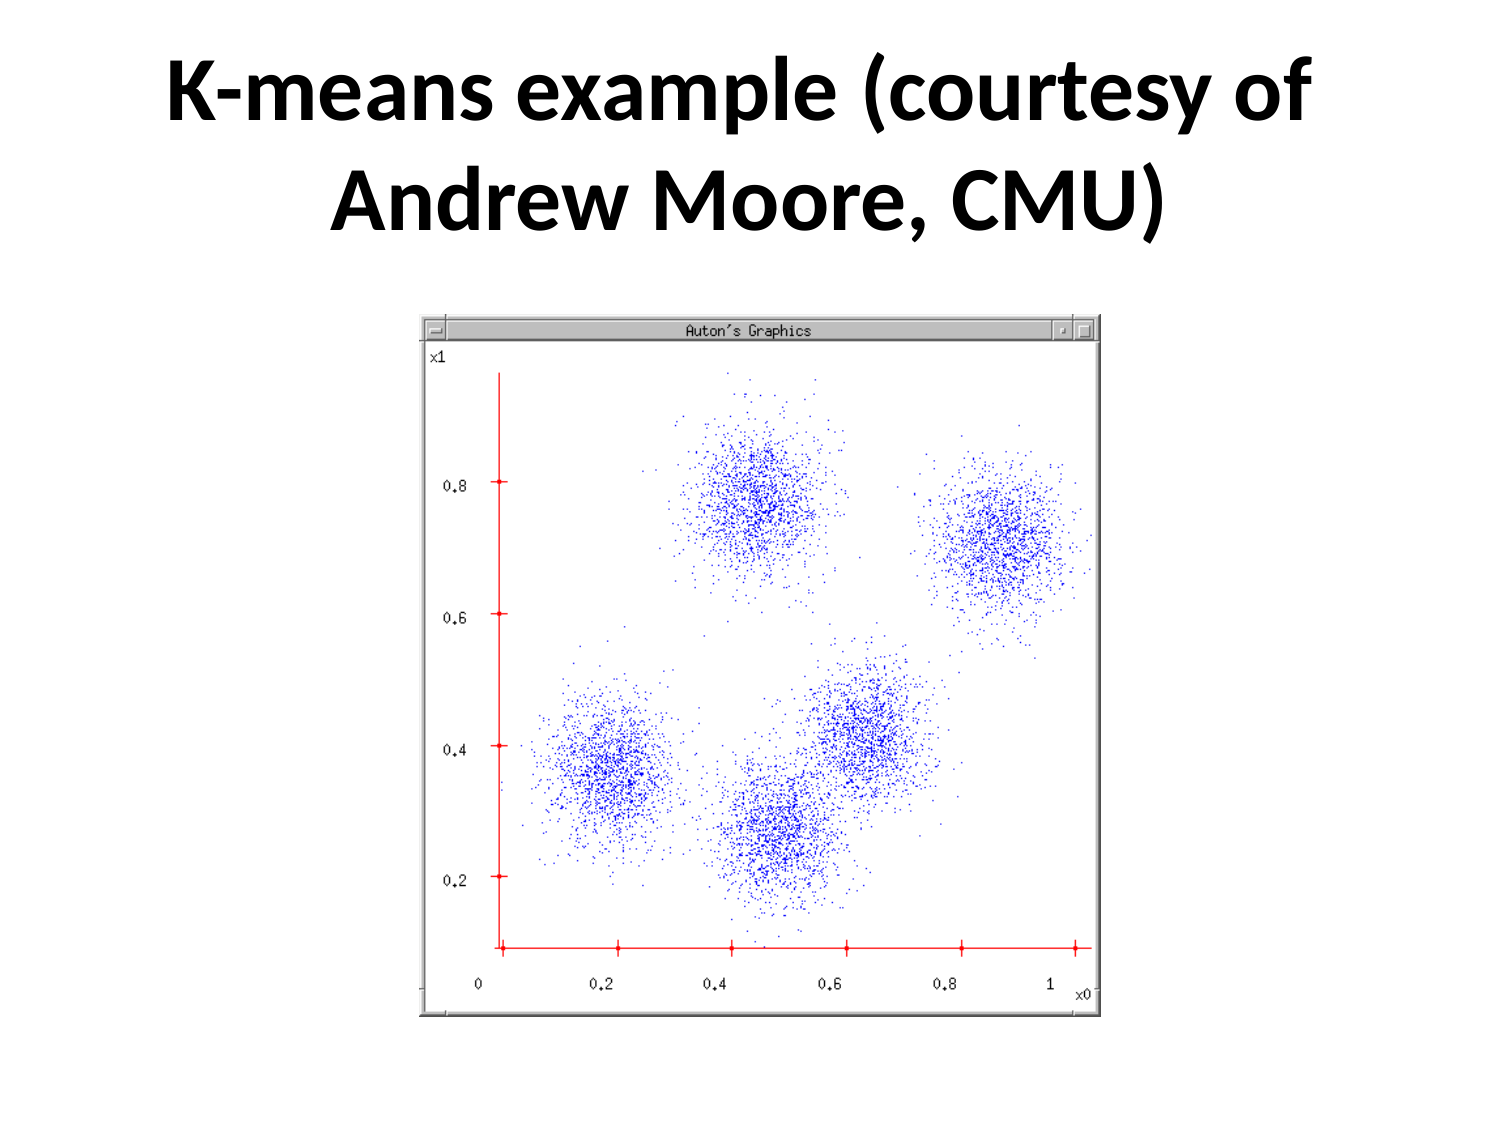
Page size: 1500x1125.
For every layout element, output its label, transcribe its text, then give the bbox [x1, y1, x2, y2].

title K-means example (courtesy of Andrew Moore, CMU) [75, 45, 1425, 233]
picture [418, 314, 1101, 1018]
